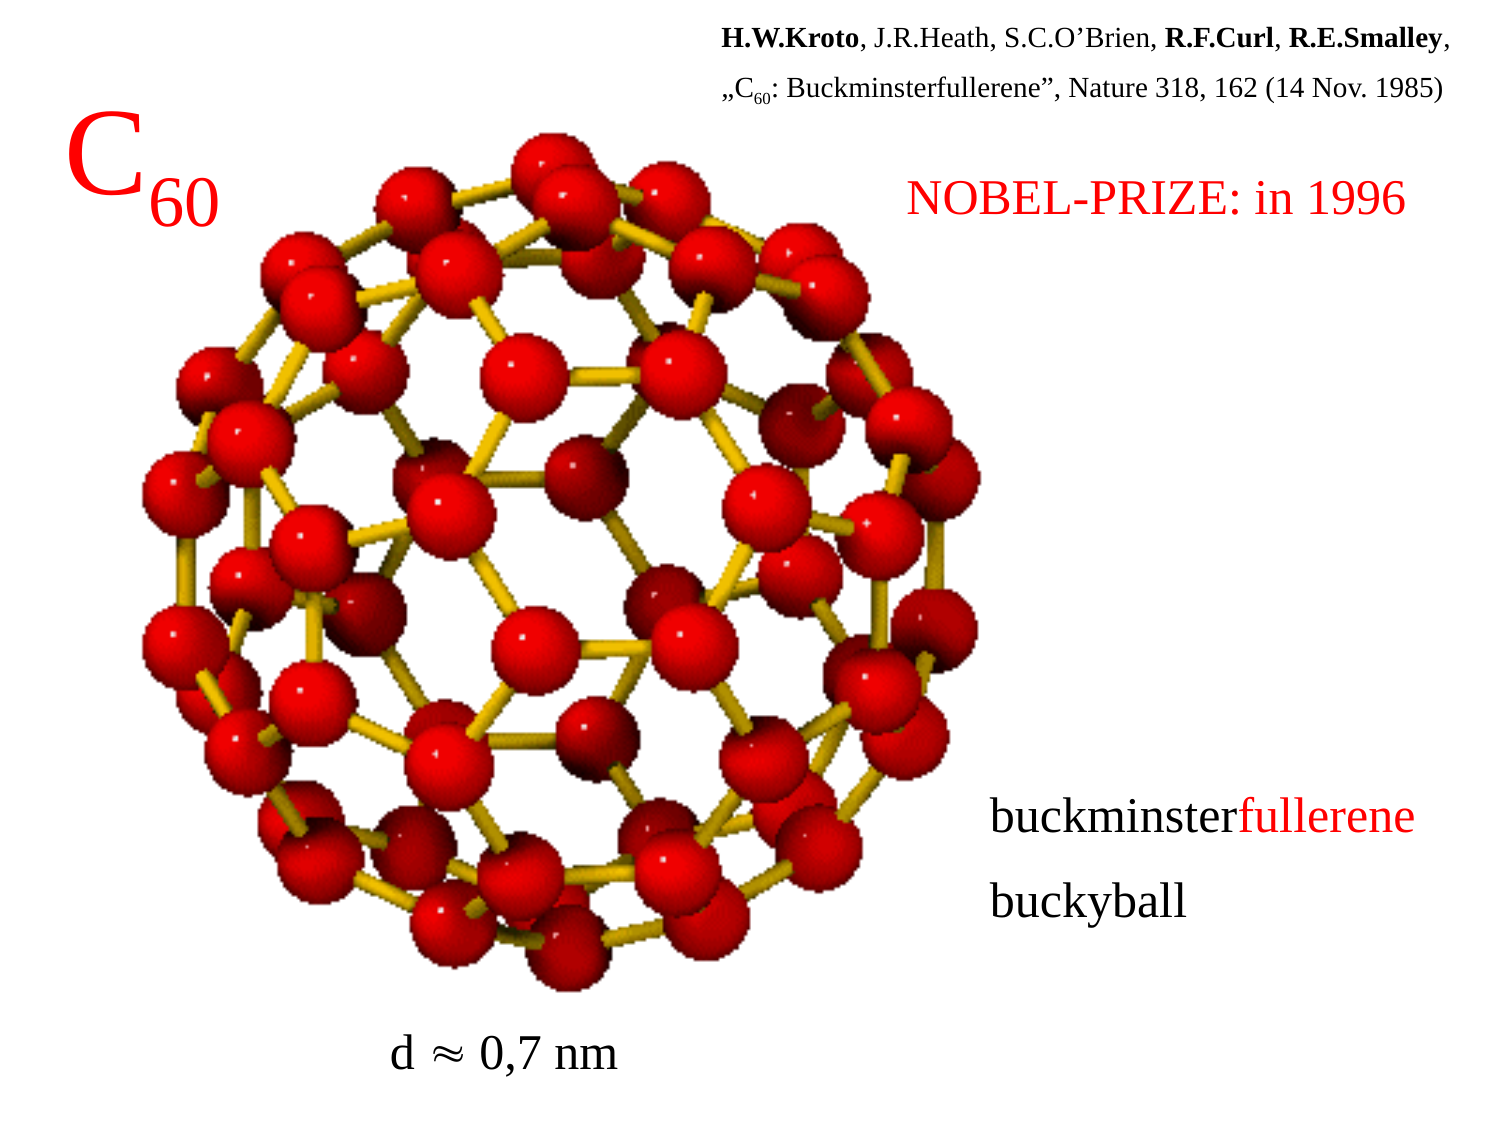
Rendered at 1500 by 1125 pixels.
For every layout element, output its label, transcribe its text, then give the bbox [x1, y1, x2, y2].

picture [0, 0, 1126, 1125]
text_box H.W.Kroto, J.R.Heath, S.C.O’Brien, R.F.Curl, R.E.Smalley, „C60: Buckminsterfullerene”, Nature 318, 162 (14 Nov. 1985) [1128, 11, 1495, 116]
text_box NOBEL-PRIZE: in 1996 [1128, 156, 1447, 232]
text_box buckminsterfullerene buckyball [1128, 774, 1500, 1020]
